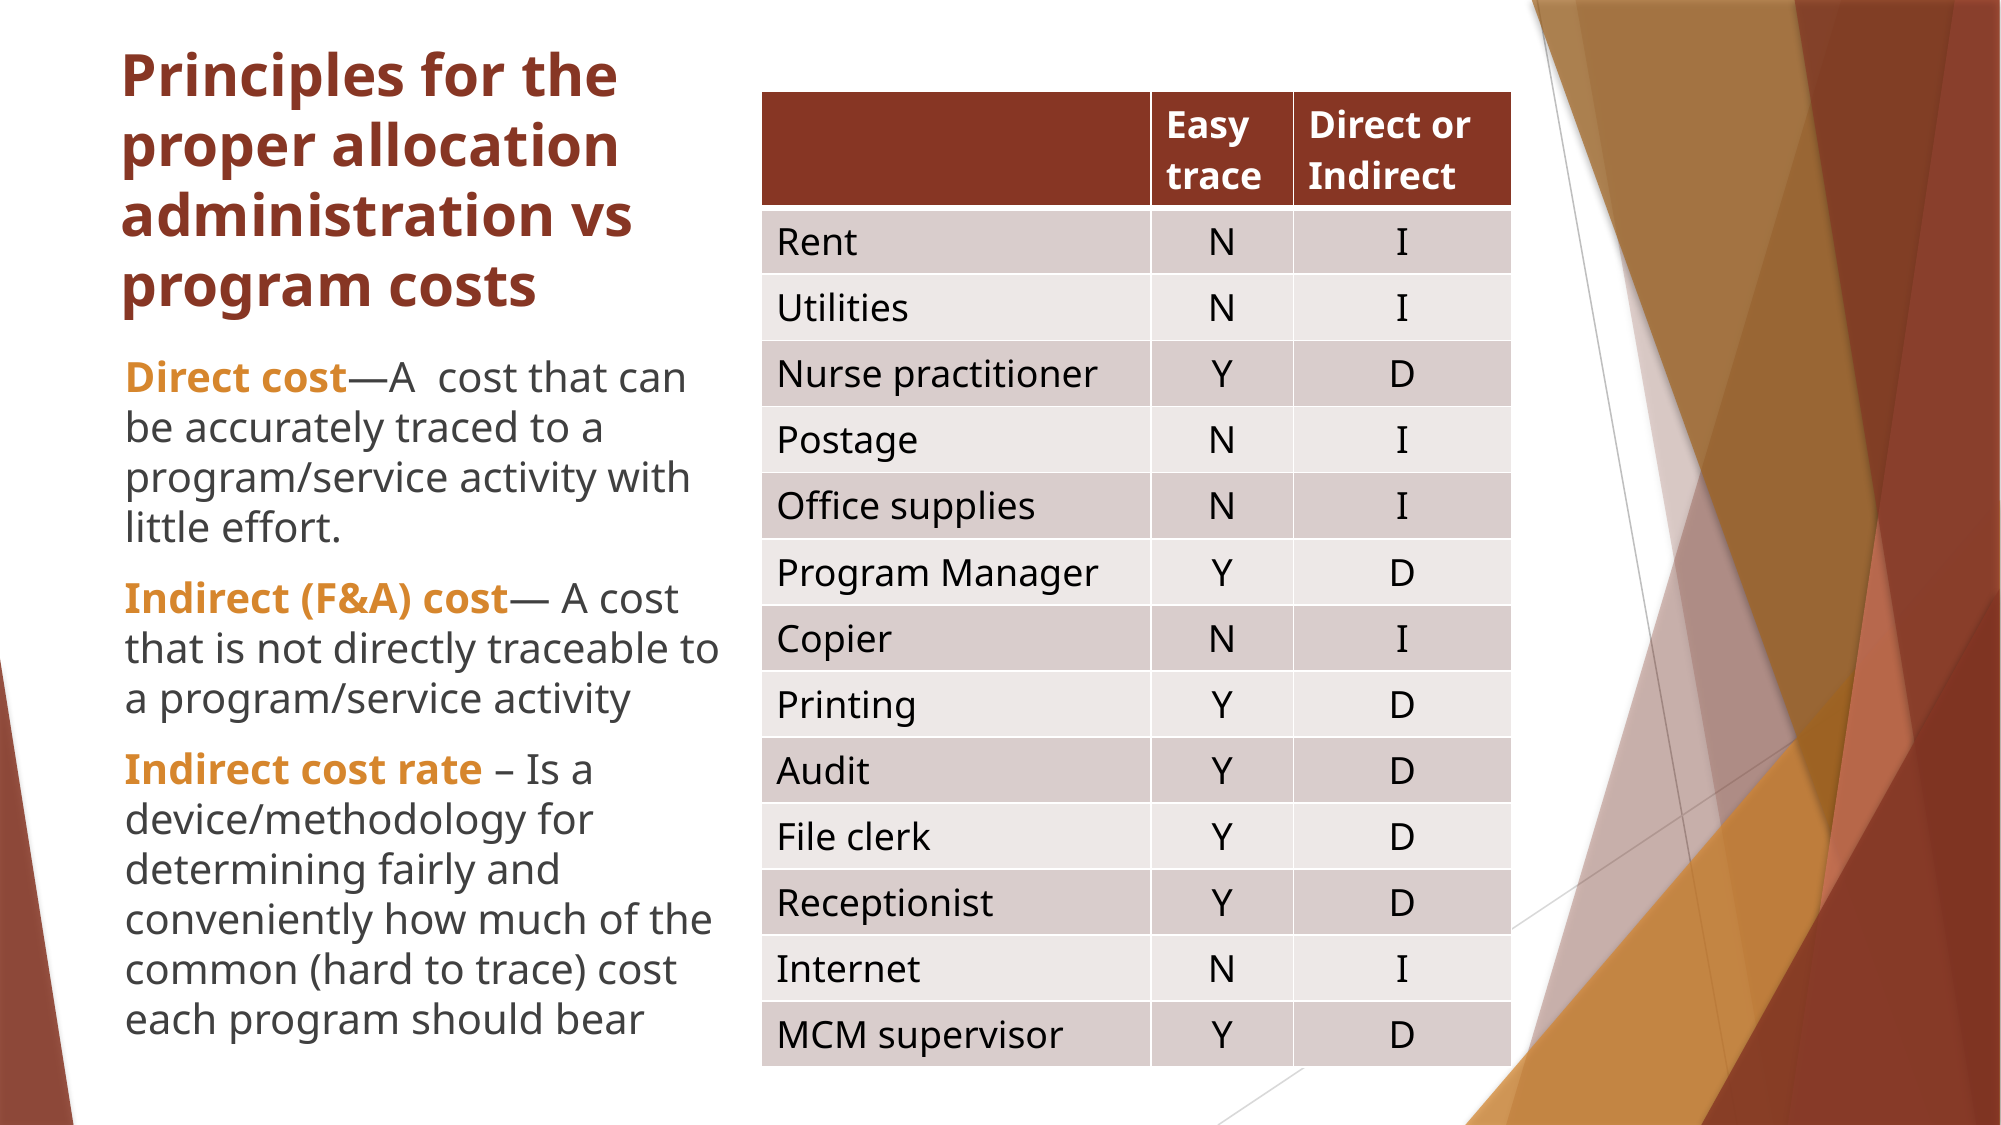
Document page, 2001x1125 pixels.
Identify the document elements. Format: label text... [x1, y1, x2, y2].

table_cell Y [1152, 540, 1293, 604]
table_cell I [1294, 211, 1511, 273]
table_cell N [1152, 936, 1293, 1000]
table_cell D [1294, 738, 1511, 802]
table_cell D [1294, 1002, 1511, 1066]
table_cell N [1152, 473, 1293, 538]
title Principles for the proper allocation administration vs program costs [105, 52, 739, 327]
table_cell Office supplies [762, 473, 1150, 538]
table_cell Nurse practitioner [762, 341, 1150, 406]
table_cell Utilities [762, 275, 1150, 340]
table_cell N [1152, 275, 1293, 340]
list Direct cost—A cost that can be accurately traced to a program/service activity with little effort. Indirect (F&A) cost— A cost that is not directly traceable to a program/service activity Indirect cost rate – Is a device/methodology for determining fairly and conveniently how much of the common (hard to trace) cost each program should bear [109, 343, 746, 1081]
table_cell Y [1152, 672, 1293, 736]
table_cell D [1294, 341, 1511, 406]
table_cell D [1294, 804, 1511, 868]
table_cell Y [1152, 738, 1293, 802]
table_cell Y [1152, 1002, 1293, 1066]
table_cell File clerk [762, 804, 1150, 868]
table_cell Postage [762, 407, 1150, 472]
table_cell Y [1152, 804, 1293, 868]
table_cell Audit [762, 738, 1150, 802]
table_cell Y [1152, 870, 1293, 934]
table_cell D [1294, 672, 1511, 736]
table_cell Copier [762, 606, 1150, 670]
table_cell Y [1152, 341, 1293, 406]
table_cell N [1152, 407, 1293, 472]
table_header Direct or Indirect [1294, 92, 1511, 205]
table_cell N [1152, 606, 1293, 670]
table_header Easy trace [1152, 92, 1293, 205]
table_cell Internet [762, 936, 1150, 1000]
slide_number 10 [1409, 991, 1522, 1051]
table_cell Printing [762, 672, 1150, 736]
table_cell I [1294, 407, 1511, 472]
table_cell I [1294, 936, 1511, 1000]
table_cell I [1294, 275, 1511, 340]
table_cell I [1294, 606, 1511, 670]
table_cell D [1294, 540, 1511, 604]
table_cell N [1152, 211, 1293, 273]
table_cell D [1294, 870, 1511, 934]
table_header [762, 92, 1150, 205]
table_cell Receptionist [762, 870, 1150, 934]
table_cell Program Manager [762, 540, 1150, 604]
table_cell MCM supervisor [762, 1002, 1150, 1066]
table_cell I [1294, 473, 1511, 538]
table_cell Rent [762, 211, 1150, 273]
